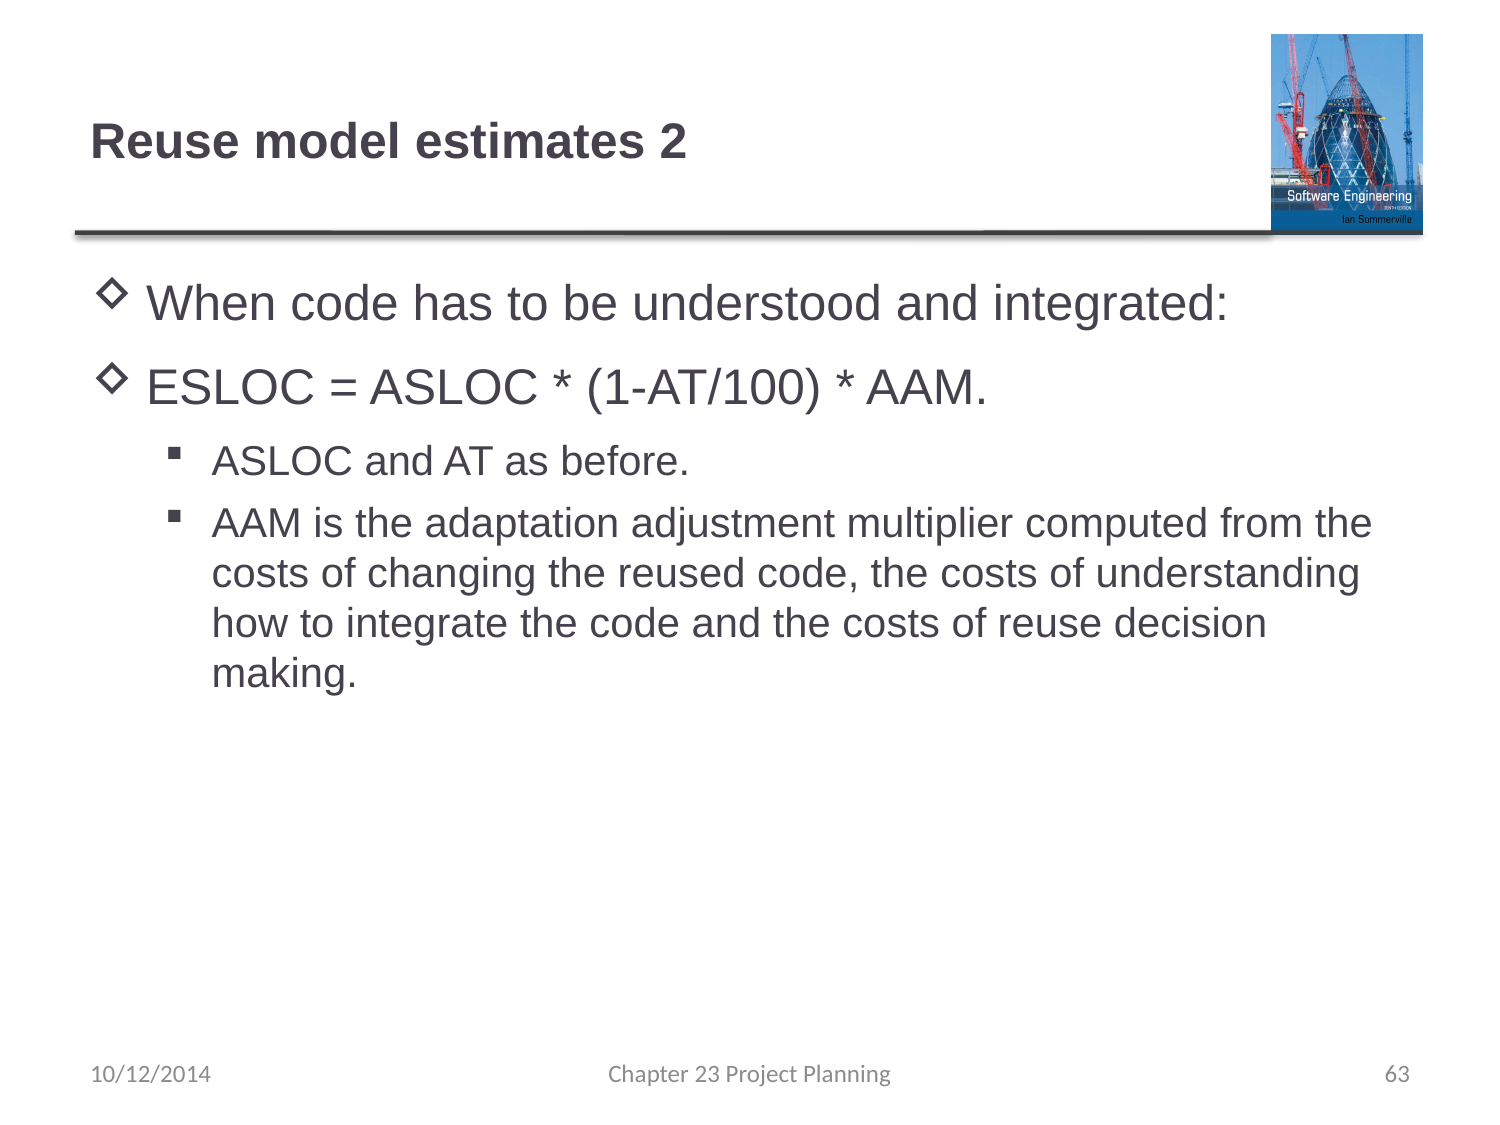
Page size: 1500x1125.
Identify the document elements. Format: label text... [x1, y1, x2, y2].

slide_number 63 [1074, 1042, 1425, 1103]
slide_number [75, 1042, 425, 1103]
title Reuse model estimates 2 [74, 44, 1272, 233]
picture [1271, 34, 1423, 230]
footer Chapter 23 Project Planning [512, 1042, 988, 1103]
list When code has to be understood and integrated: ESLOC = ASLOC * (1-AT/100) * AAM. ASLOC and AT as before. AAM is the adaptation adjustment multiplier computed from the costs of changing the reused code, the costs of understanding how to integrate the code and the costs of reuse decision making. [75, 262, 1425, 1005]
